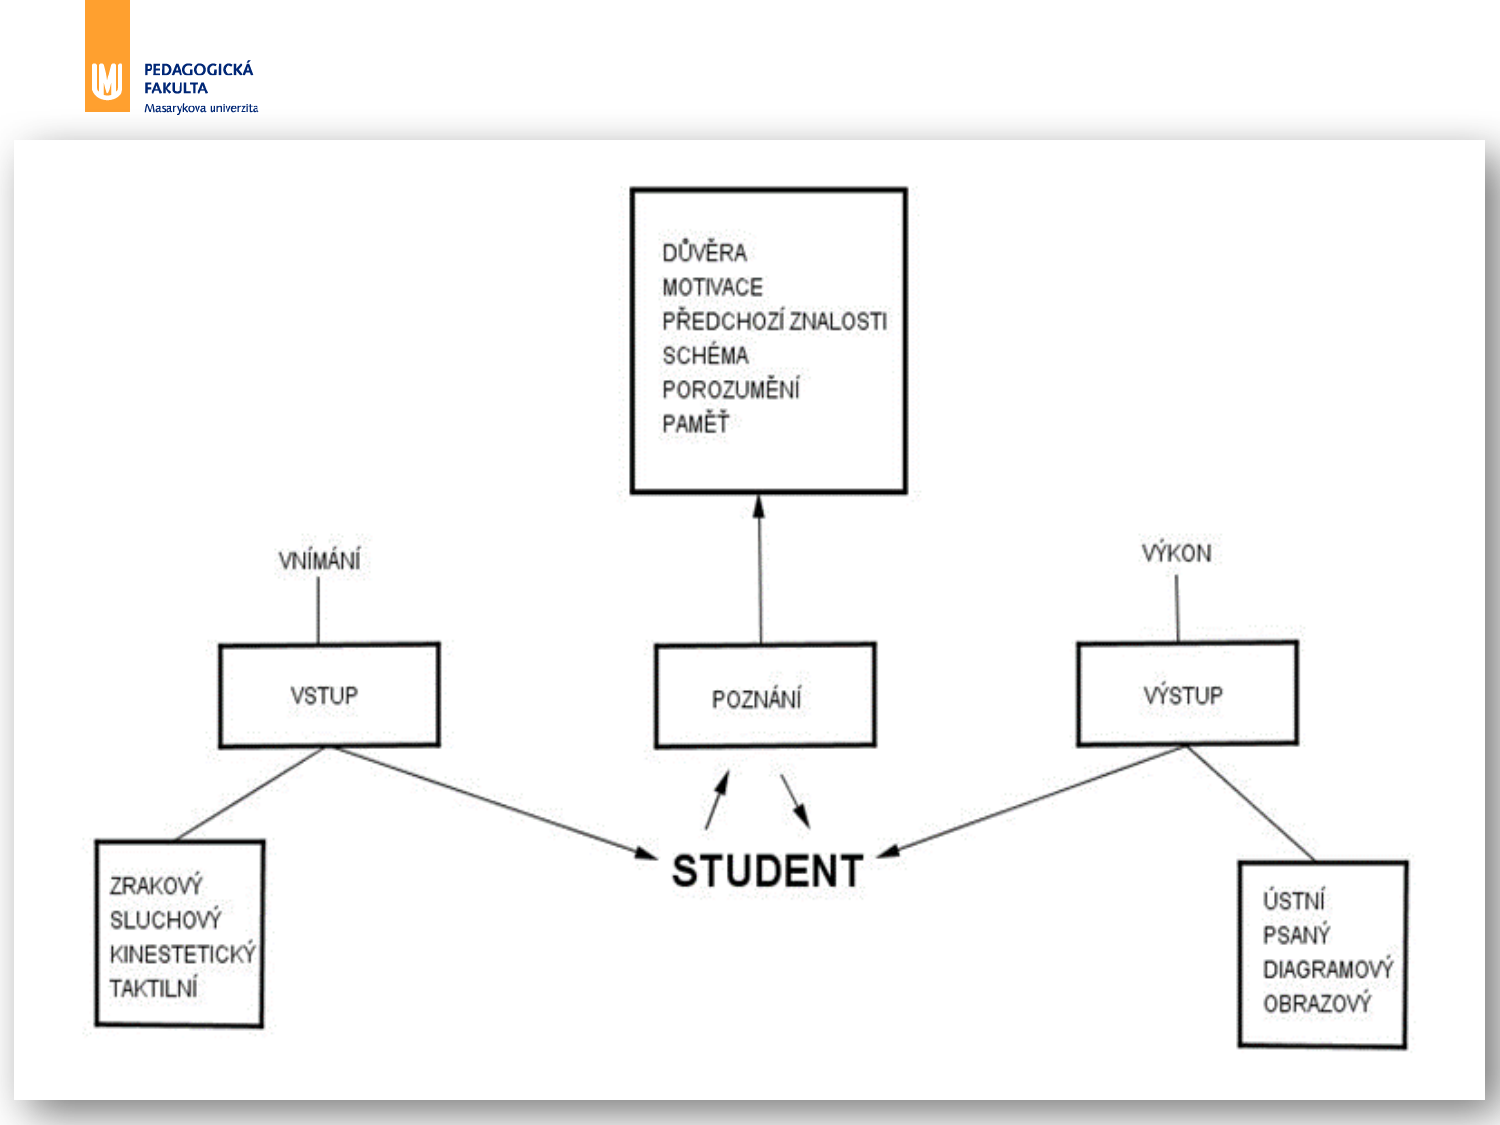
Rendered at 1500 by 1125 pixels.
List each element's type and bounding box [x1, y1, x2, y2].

list [14, 140, 1486, 1101]
picture [0, 0, 1500, 1125]
